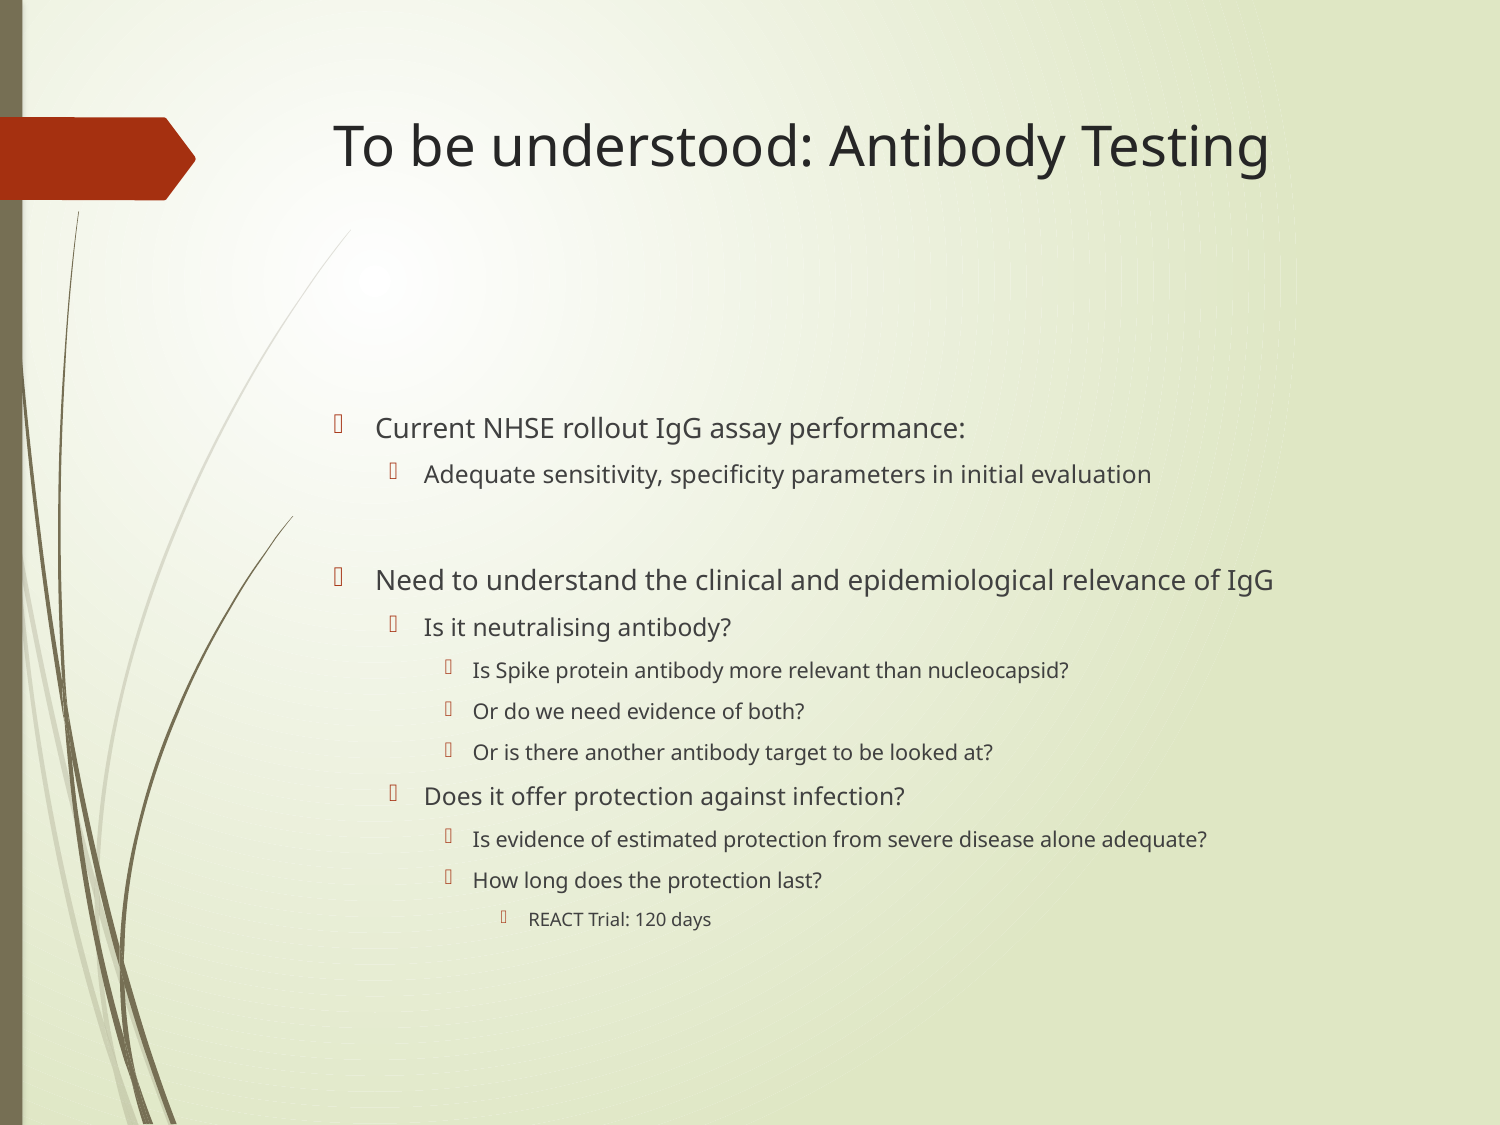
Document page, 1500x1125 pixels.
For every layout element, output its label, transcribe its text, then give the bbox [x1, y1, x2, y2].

title To be understood: Antibody Testing [319, 102, 1416, 313]
list Current NHSE rollout IgG assay performance: Adequate sensitivity, specificity parameters in initial evaluation Need to understand the clinical and epidemiological relevance of IgG Is it neutralising antibody? Is Spike protein antibody more relevant than nucleocapsid? Or do we need evidence of both? Or is there another antibody target to be looked at? Does it offer protection against infection? Is evidence of estimated protection from severe disease alone adequate? How long does the protection last? REACT Trial: 120 days [318, 403, 1416, 941]
